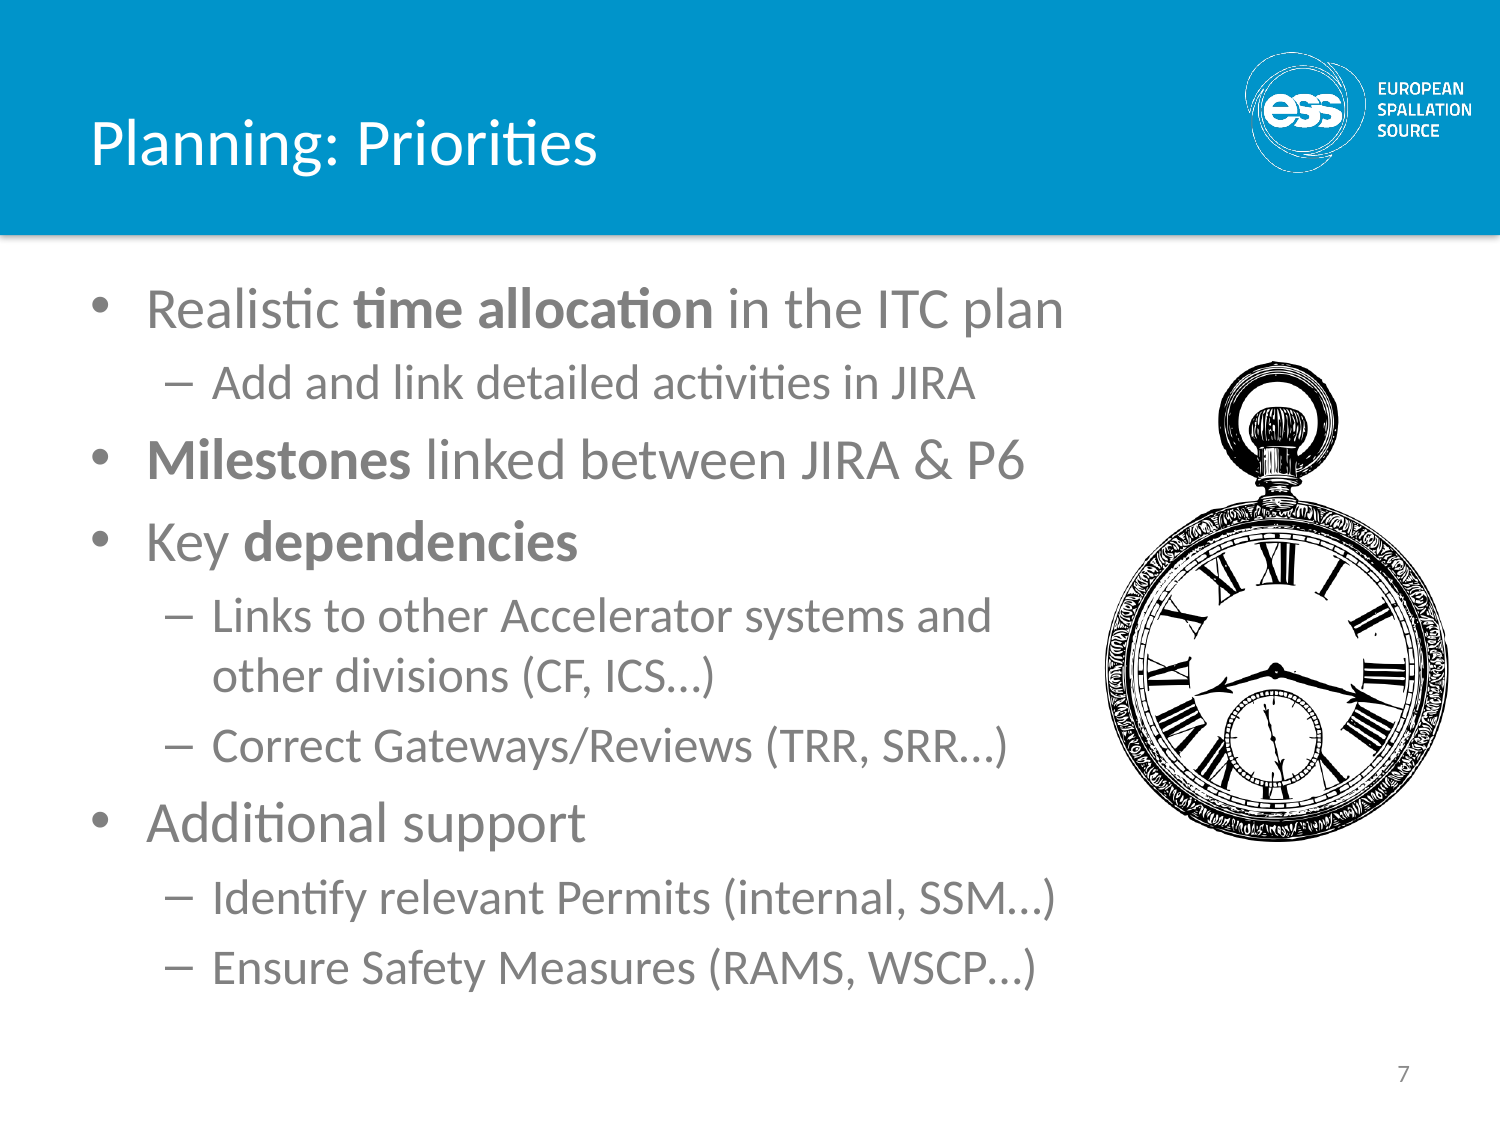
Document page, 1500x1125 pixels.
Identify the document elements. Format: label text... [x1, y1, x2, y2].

slide_number 7 [1074, 1042, 1425, 1103]
picture [1389, 104, 1393, 115]
title Planning: Priorities [75, 45, 1247, 233]
picture [1423, 83, 1430, 94]
picture [1264, 94, 1342, 127]
picture [1104, 361, 1449, 842]
picture [1398, 109, 1406, 115]
picture [1379, 83, 1385, 94]
picture [1432, 125, 1438, 136]
picture [1400, 83, 1407, 94]
picture [1418, 104, 1423, 115]
picture [1454, 83, 1458, 94]
picture [1443, 86, 1450, 93]
list Realistic time allocation in the ITC plan Add and link detailed activities in JIRA Milestones linked between JIRA & P6 Key dependencies Links to other Accelerator systems and other divisions (CF, ICS…) Correct Gateways/Reviews (TRR, SRR…) Additional support Identify relevant Permits (internal, SSM…) Ensure Safety Measures (RAMS, WSCP…) [75, 262, 1105, 1005]
picture [1422, 125, 1428, 134]
picture [1436, 104, 1444, 115]
picture [1409, 104, 1415, 115]
